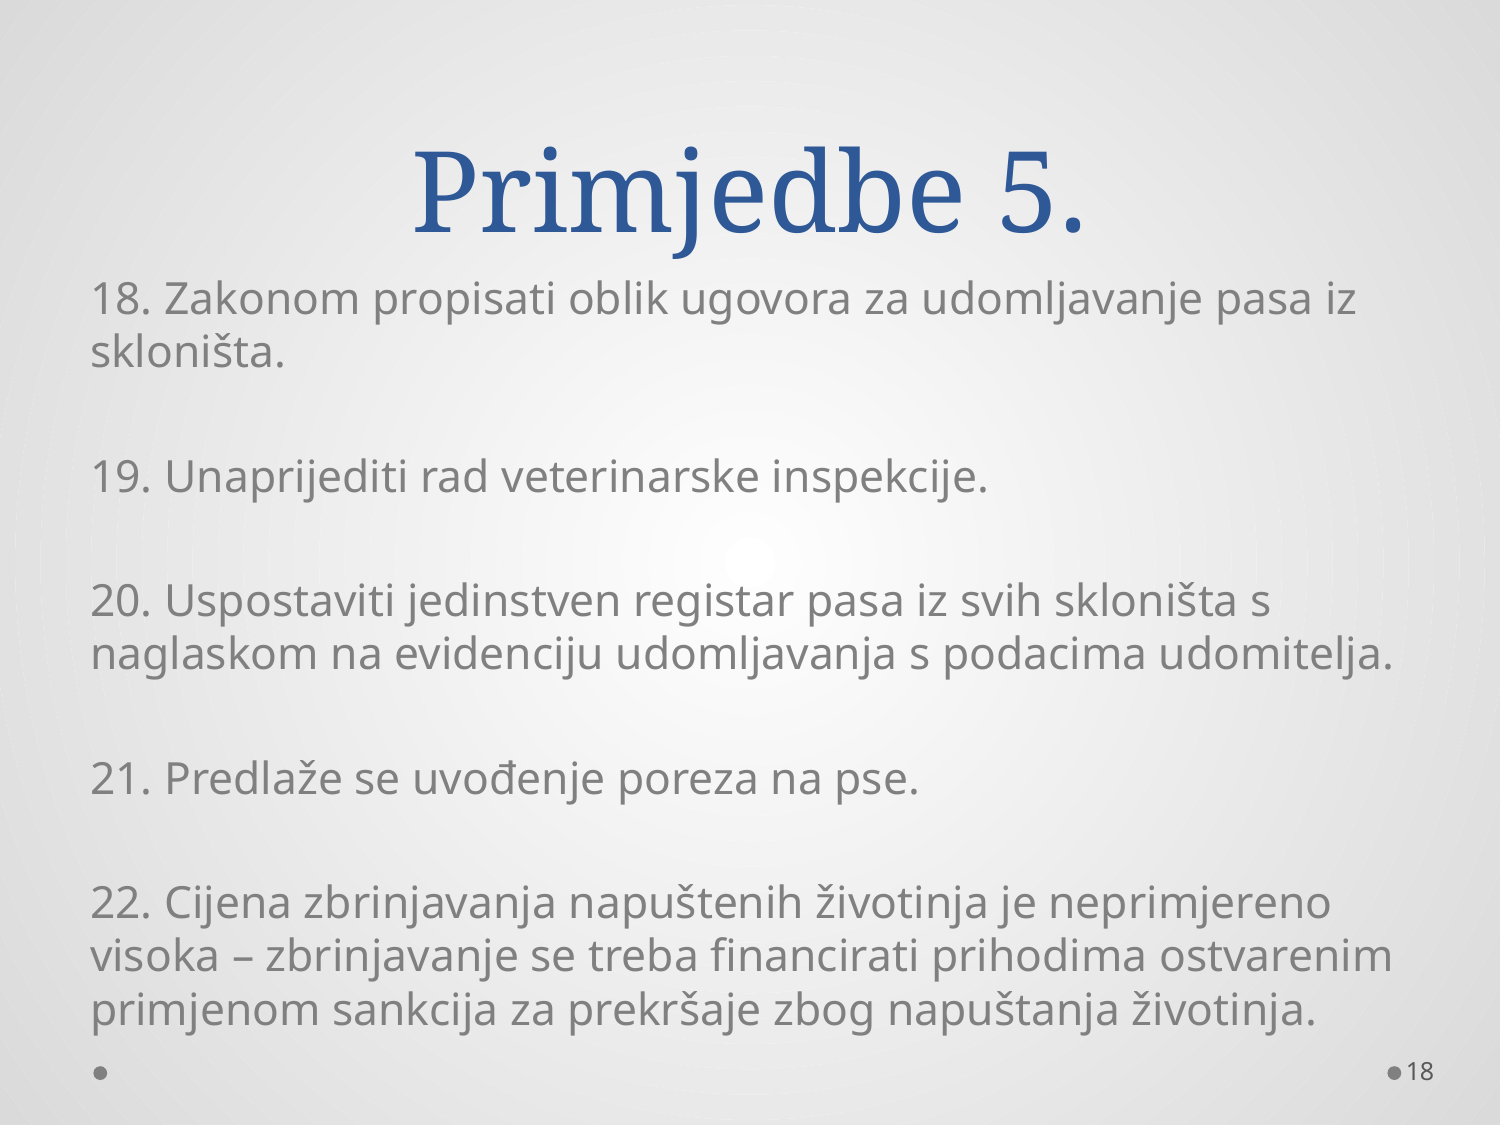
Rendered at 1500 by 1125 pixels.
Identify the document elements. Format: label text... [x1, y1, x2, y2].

slide_number 18 [1401, 1042, 1494, 1103]
title Primjedbe 5. [75, 0, 1425, 262]
list 18. Zakonom propisati oblik ugovora za udomljavanje pasa iz skloništa. 19. Unaprijediti rad veterinarske inspekcije. 20. Uspostaviti jedinstven registar pasa iz svih skloništa s naglaskom na evidenciju udomljavanja s podacima udomitelja. 21. Predlaže se uvođenje poreza na pse. 22. Cijena zbrinjavanja napuštenih životinja je neprimjereno visoka – zbrinjavanje se treba financirati prihodima ostvarenim primjenom sankcija za prekršaje zbog napuštanja životinja. [75, 262, 1425, 1083]
